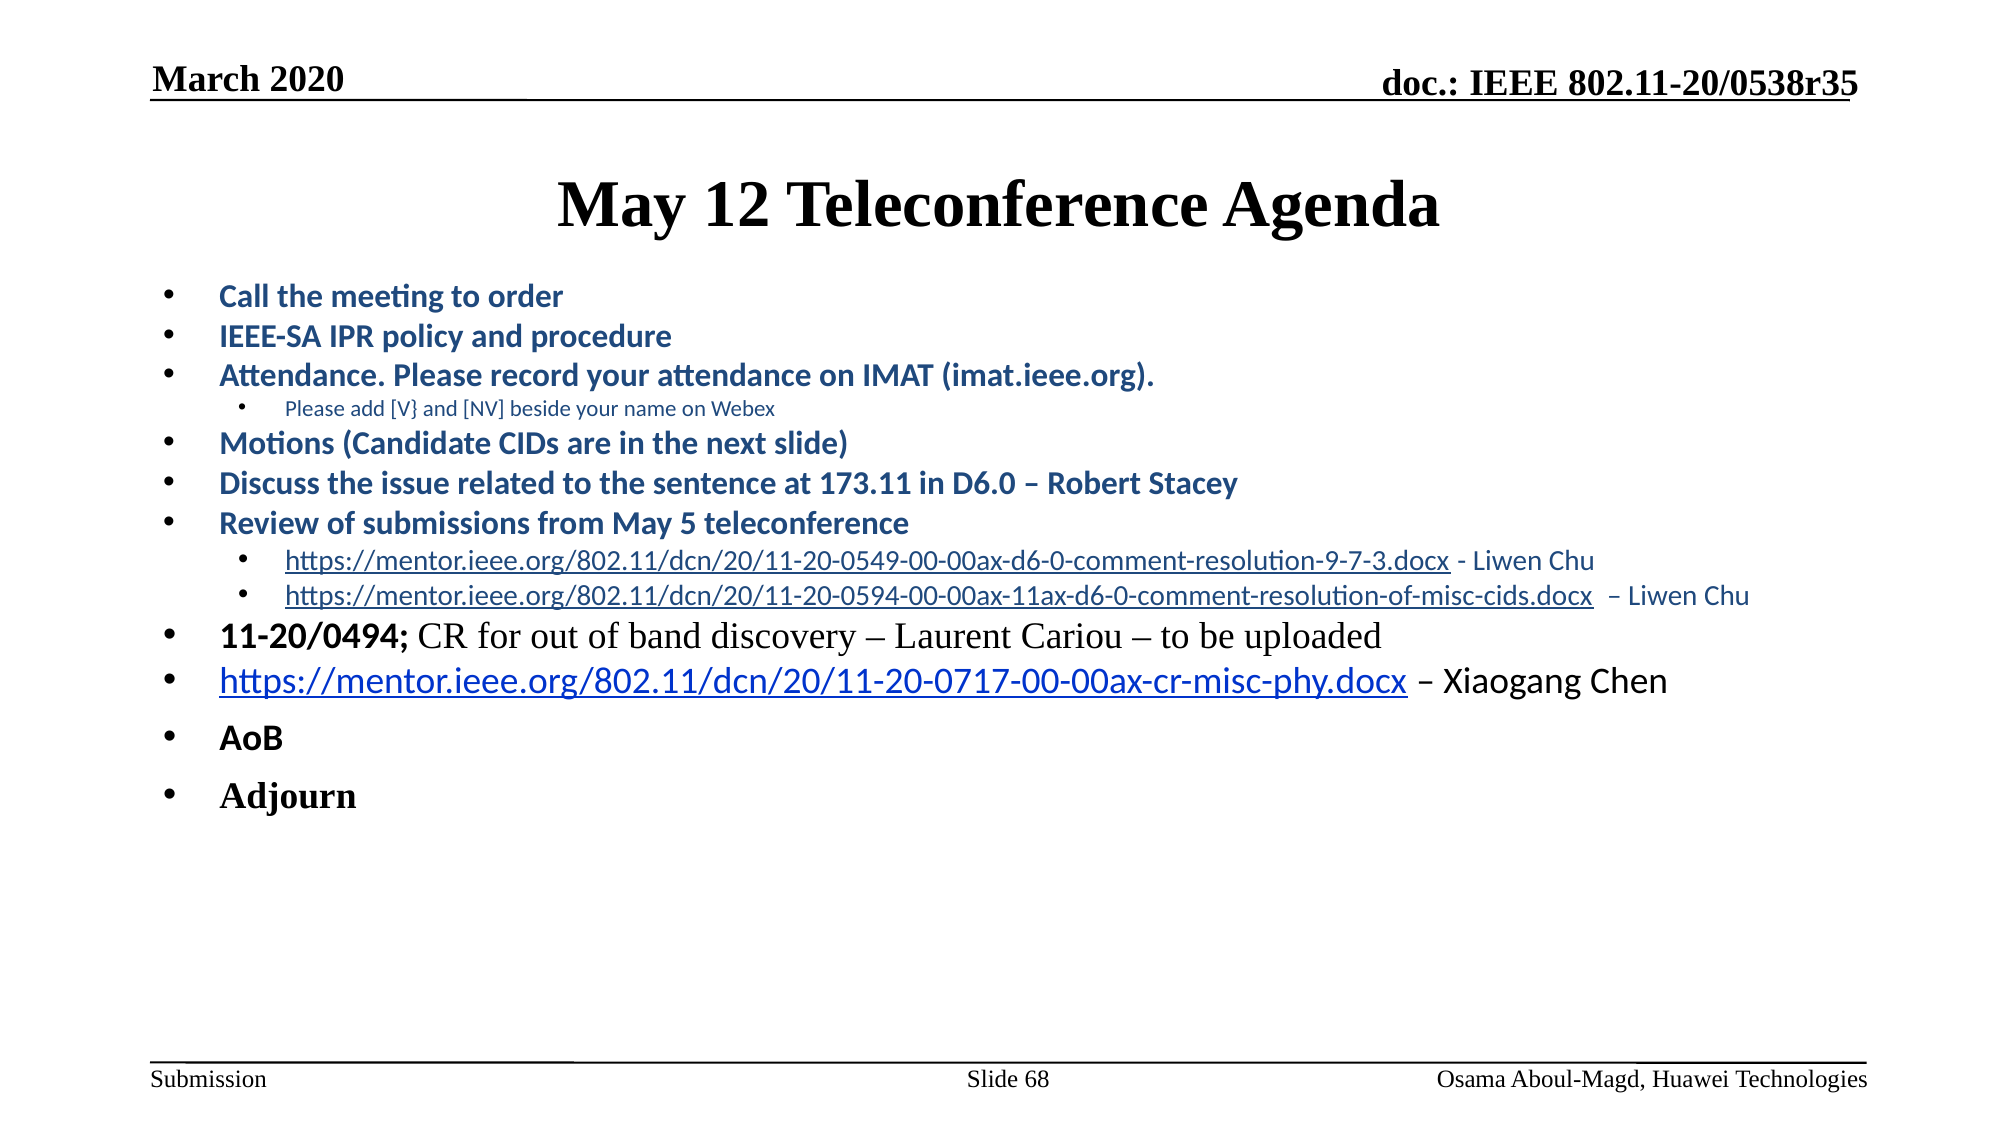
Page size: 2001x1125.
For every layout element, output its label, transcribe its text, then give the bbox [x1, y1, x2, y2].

slide_number Slide 68 [950, 1061, 1067, 1123]
title May 12 Teleconference Agenda [149, 112, 1850, 265]
footer Osama Aboul-Magd, Huawei Technologies [1171, 1061, 1869, 1093]
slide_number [152, 54, 563, 100]
list Call the meeting to order IEEE-SA IPR policy and procedure Attendance. Please record your attendance on IMAT (imat.ieee.org). Please add [V} and [NV] beside your name on Webex Motions (Candidate CIDs are in the next slide) Discuss the issue related to the sentence at 173.11 in D6.0 – Robert Stacey Review of submissions from May 5 teleconference https://mentor.ieee.org/802.11/dcn/20/11-20-0549-00-00ax-d6-0-comment-resolution-9-7-3.docx - Liwen Chu https://mentor.ieee.org/802.11/dcn/20/11-20-0594-00-00ax-11ax-d6-0-comment-resolution-of-misc-cids.docx – Liwen Chu 11-20/0494; CR for out of band discovery – Laurent Cariou – to be uploaded https://mentor.ieee.org/802.11/dcn/20/11-20-0717-00-00ax-cr-misc-phy.docx – Xiaogang Chen AoB Adjourn [147, 265, 1900, 1017]
